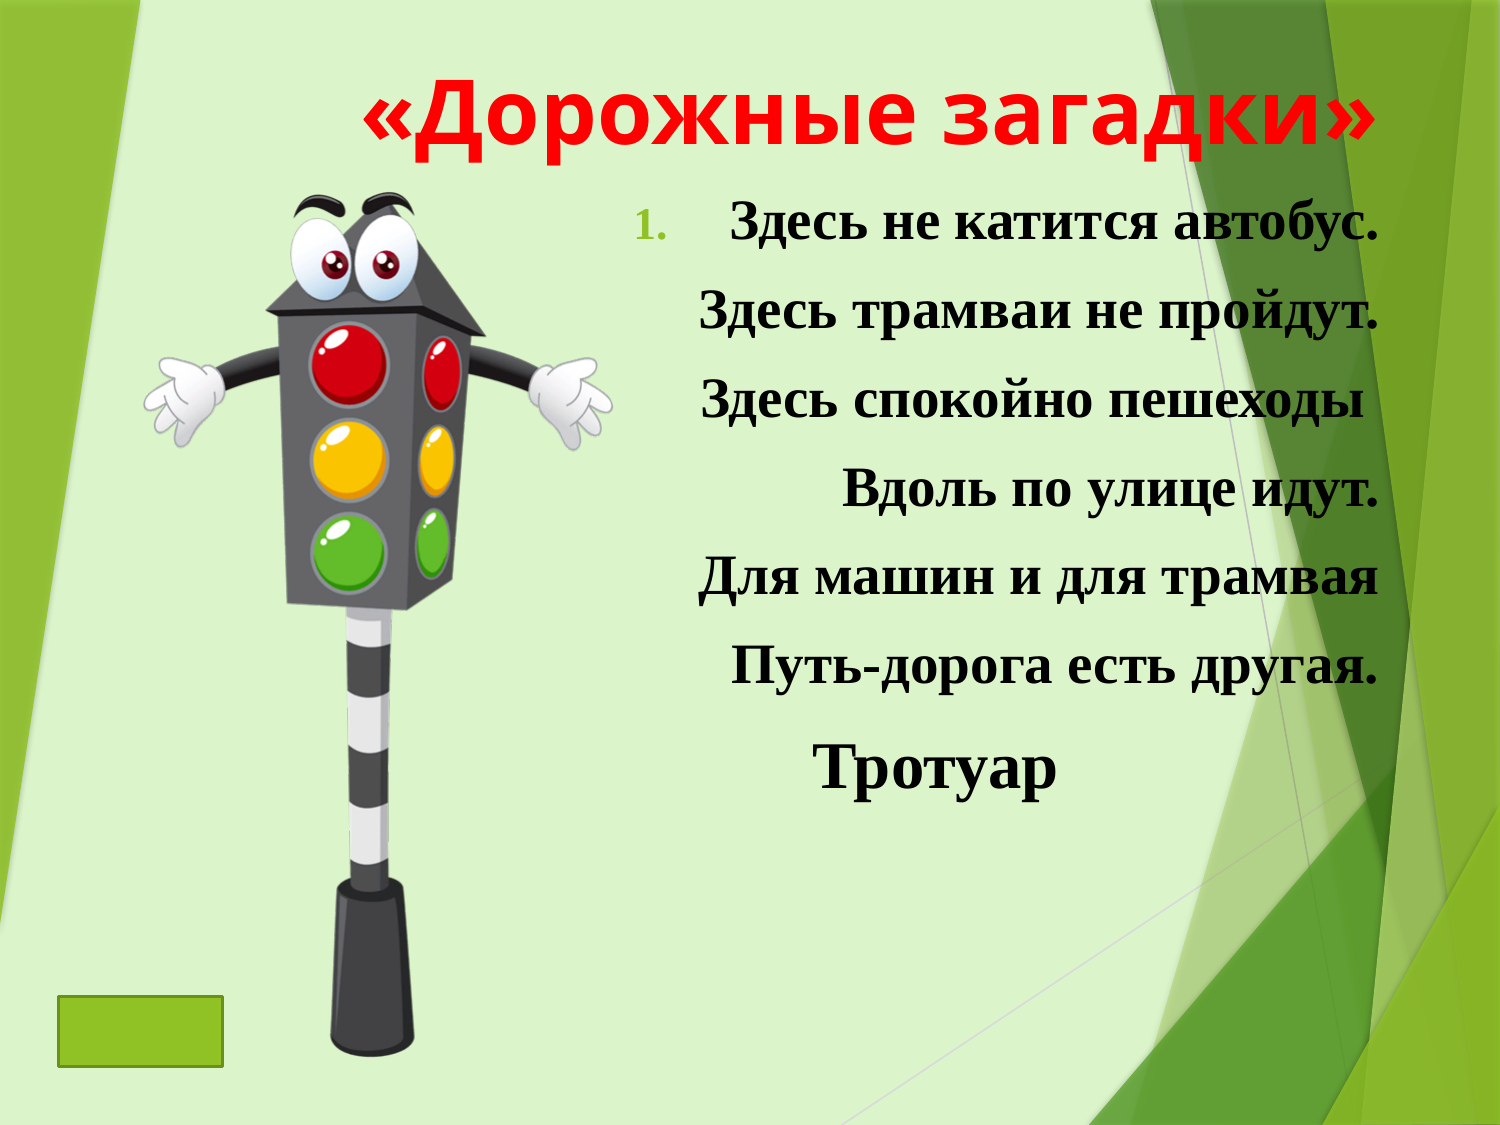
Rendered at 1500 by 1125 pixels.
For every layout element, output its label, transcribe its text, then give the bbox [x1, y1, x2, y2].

picture [140, 177, 618, 1067]
text_box [57, 995, 135, 1068]
subtitle «Дорожные загадки» Здесь не катится автобус. Здесь трамваи не пройдут. Здесь спокойно пешеходы Вдоль по улице идут. Для машин и для трамвая Путь-дорога есть другая. [58, 46, 1395, 704]
text_box Тротуар [797, 714, 1317, 810]
